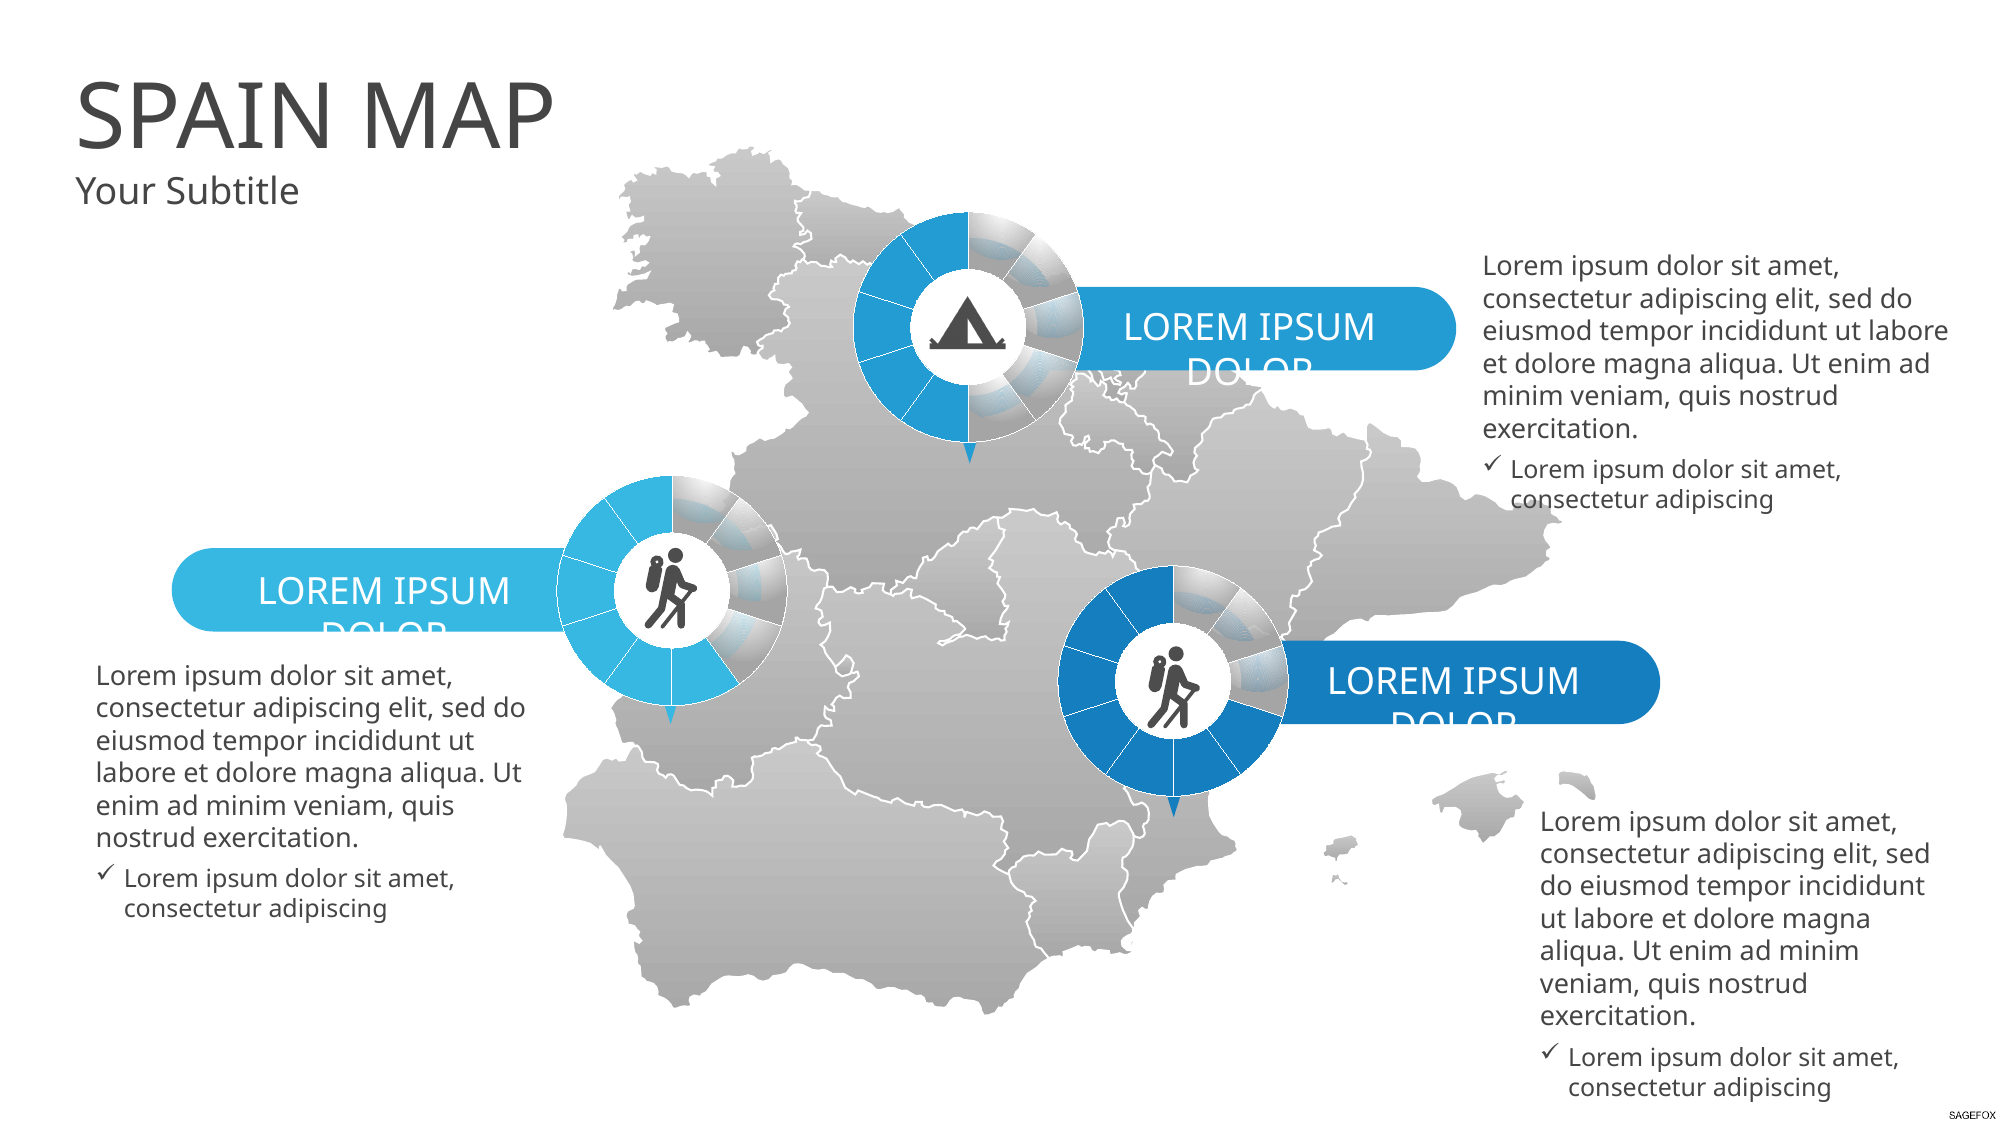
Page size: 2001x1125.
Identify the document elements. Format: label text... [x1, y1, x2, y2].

chart [848, 200, 1089, 455]
chart [1053, 554, 1294, 809]
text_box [561, 145, 1597, 1016]
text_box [1084, 591, 1661, 818]
text_box SPAIN MAP Your Subtitle [60, 49, 1036, 220]
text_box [171, 498, 762, 725]
text_box Lorem ipsum dolor sit amet, consectetur adipiscing elit, sed do eiusmod tempor incididunt ut labore et dolore magna aliqua. Ut enim ad minim veniam, quis nostrud exercitation. Lorem ipsum dolor sit amet, consectetur adipiscing [80, 650, 555, 931]
picture [1924, 1102, 2000, 1123]
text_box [880, 237, 1457, 464]
text_box Lorem ipsum dolor sit amet, consectetur adipiscing elit, sed do eiusmod tempor incididunt ut labore et dolore magna aliqua. Ut enim ad minim veniam, quis nostrud exercitation. Lorem ipsum dolor sit amet, consectetur adipiscing [1525, 796, 1953, 1109]
chart [551, 463, 792, 718]
text_box Lorem ipsum dolor sit amet, consectetur adipiscing elit, sed do eiusmod tempor incididunt ut labore et dolore magna aliqua. Ut enim ad minim veniam, quis nostrud exercitation. Lorem ipsum dolor sit amet, consectetur adipiscing [1597, 241, 1975, 521]
